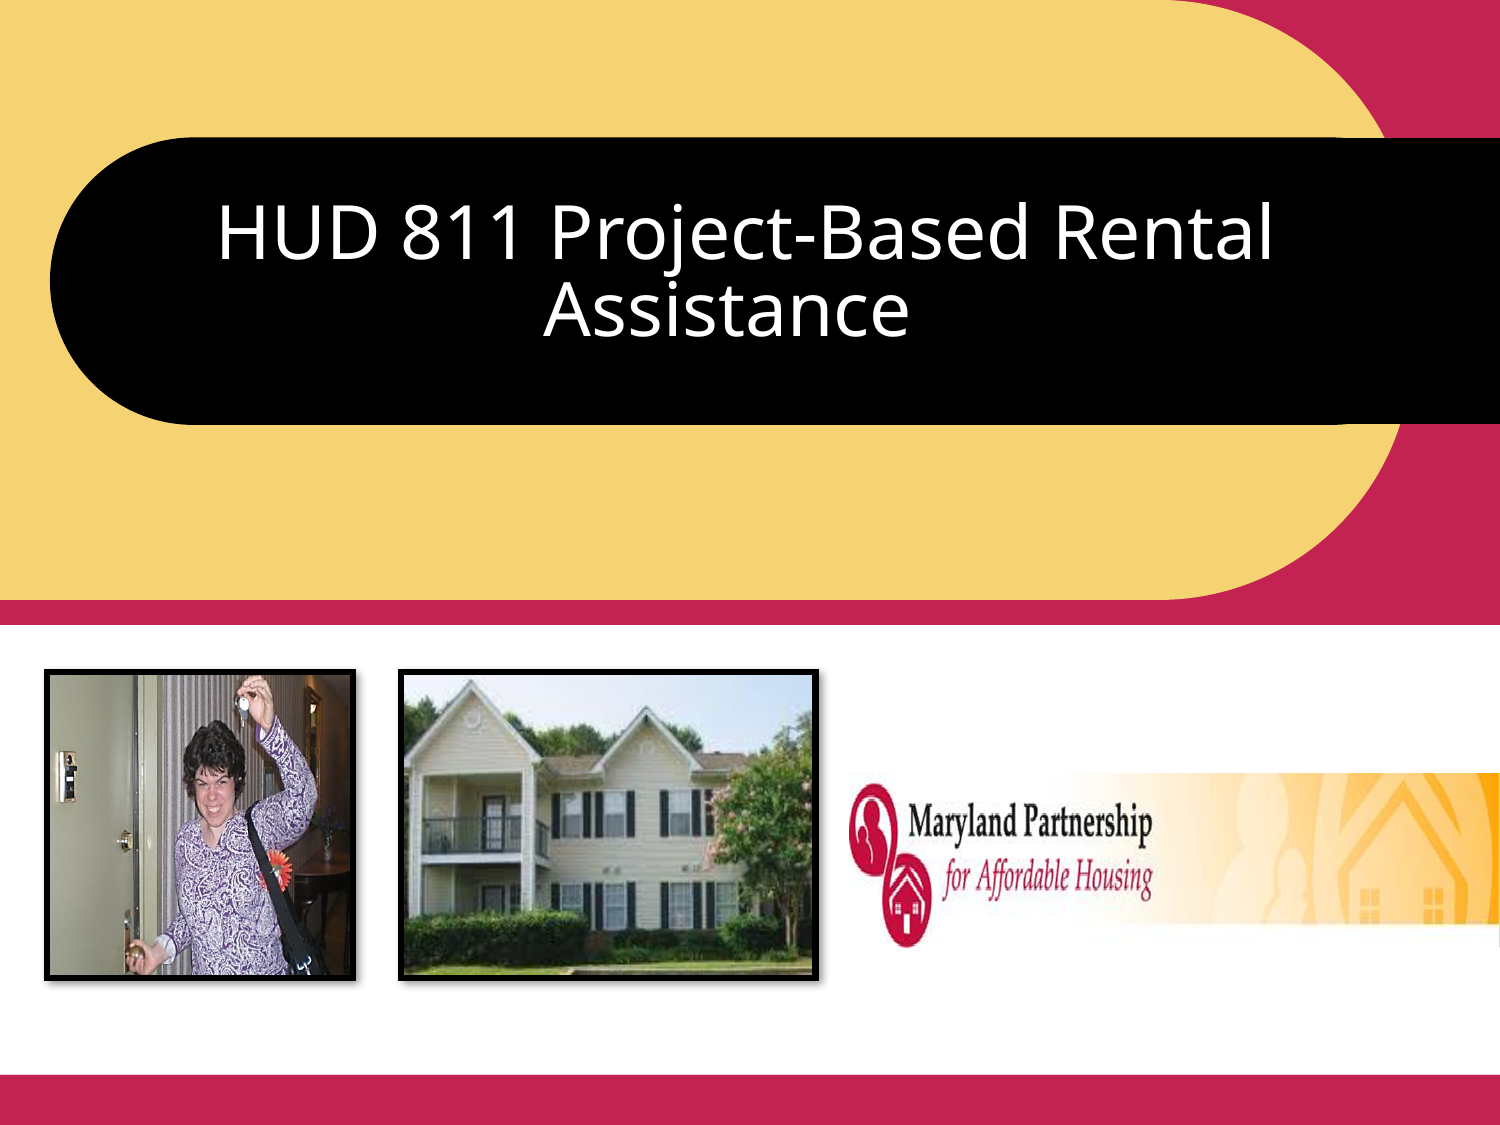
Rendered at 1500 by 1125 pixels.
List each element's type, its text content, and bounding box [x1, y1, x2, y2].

picture [50, 675, 350, 975]
picture [404, 675, 812, 975]
title HUD 811 Project-Based Rental Assistance [99, 212, 1376, 438]
picture [849, 773, 1500, 950]
